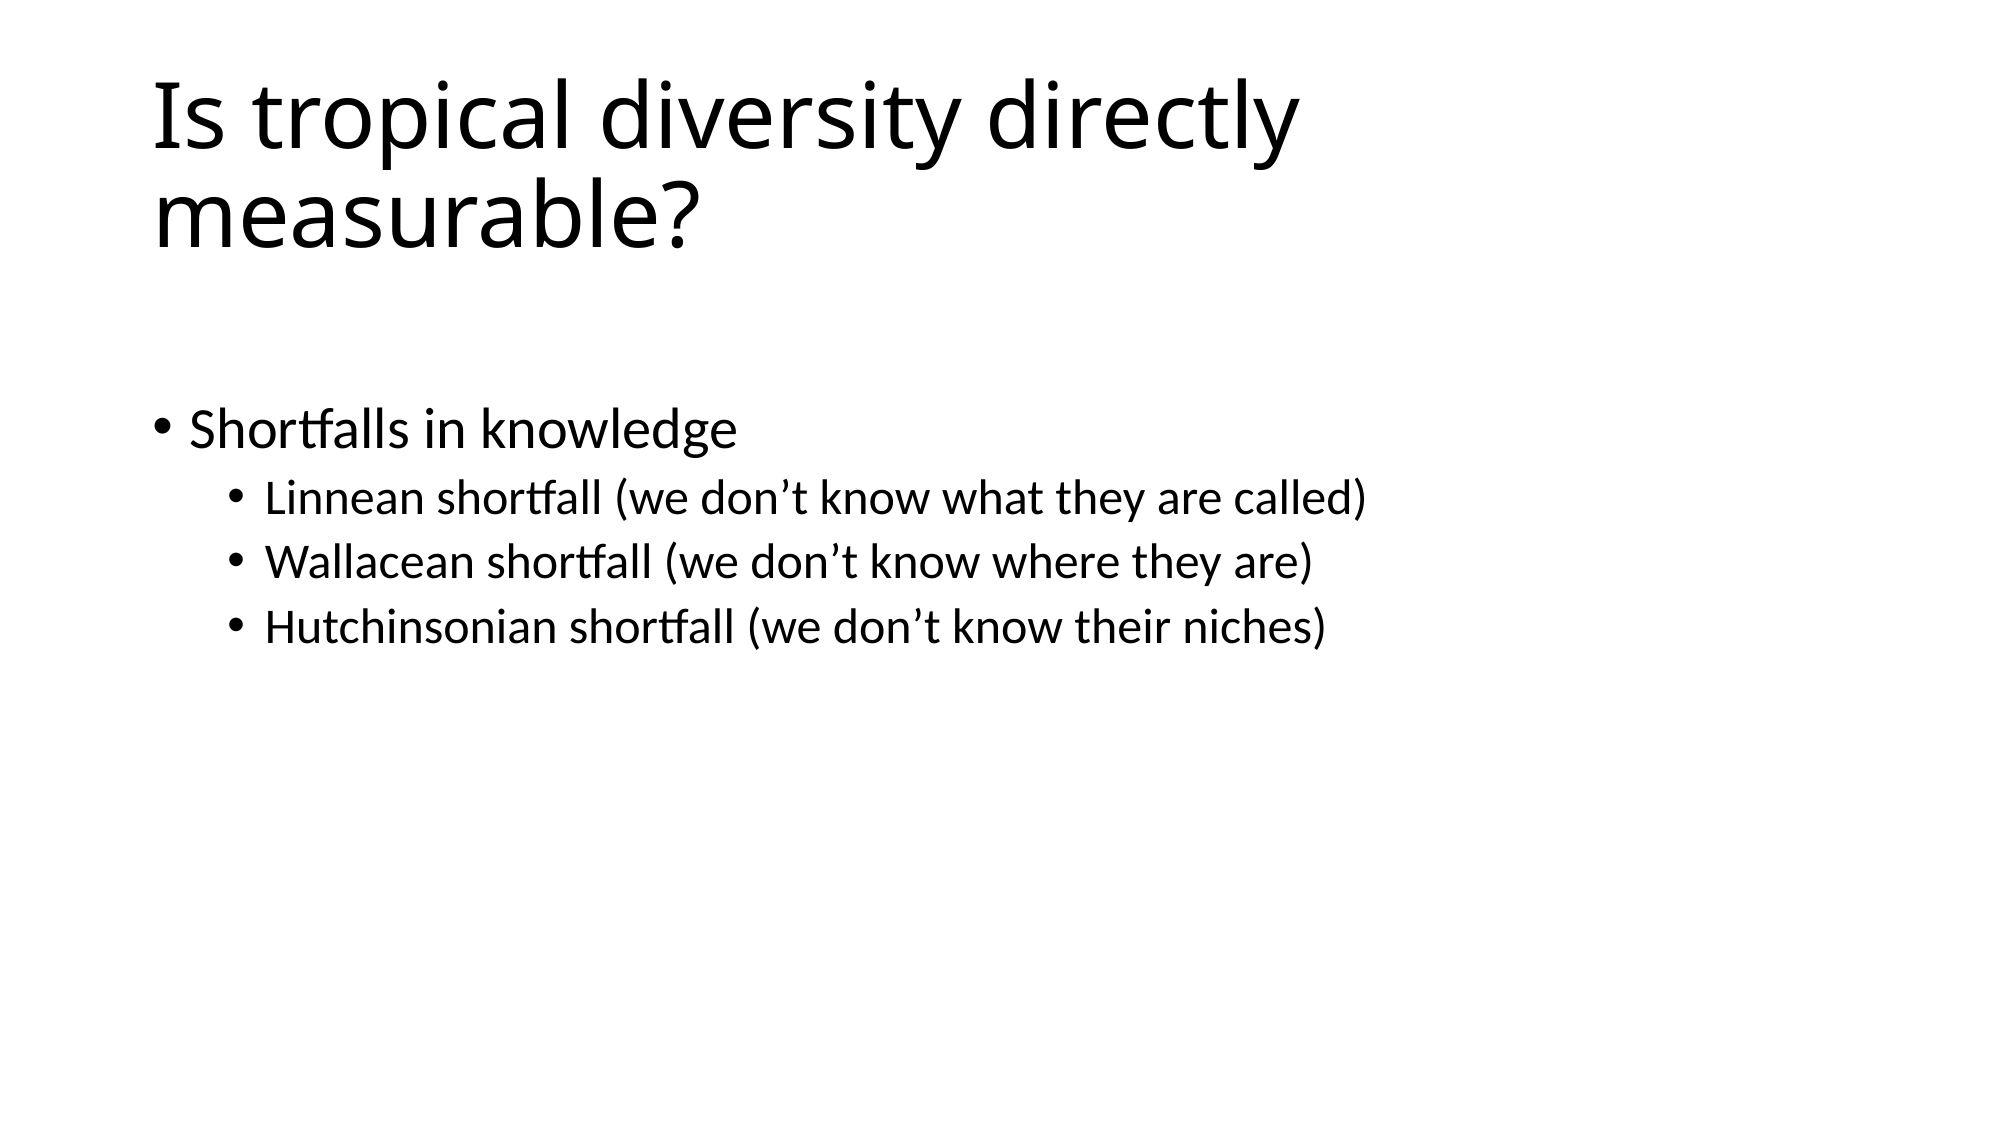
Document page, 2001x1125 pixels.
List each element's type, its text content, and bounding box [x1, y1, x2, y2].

list Shortfalls in knowledge Linnean shortfall (we don’t know what they are called) Wallacean shortfall (we don’t know where they are) Hutchinsonian shortfall (we don’t know their niches) [137, 299, 1863, 1014]
title Is tropical diversity directly measurable? [137, 59, 1863, 278]
